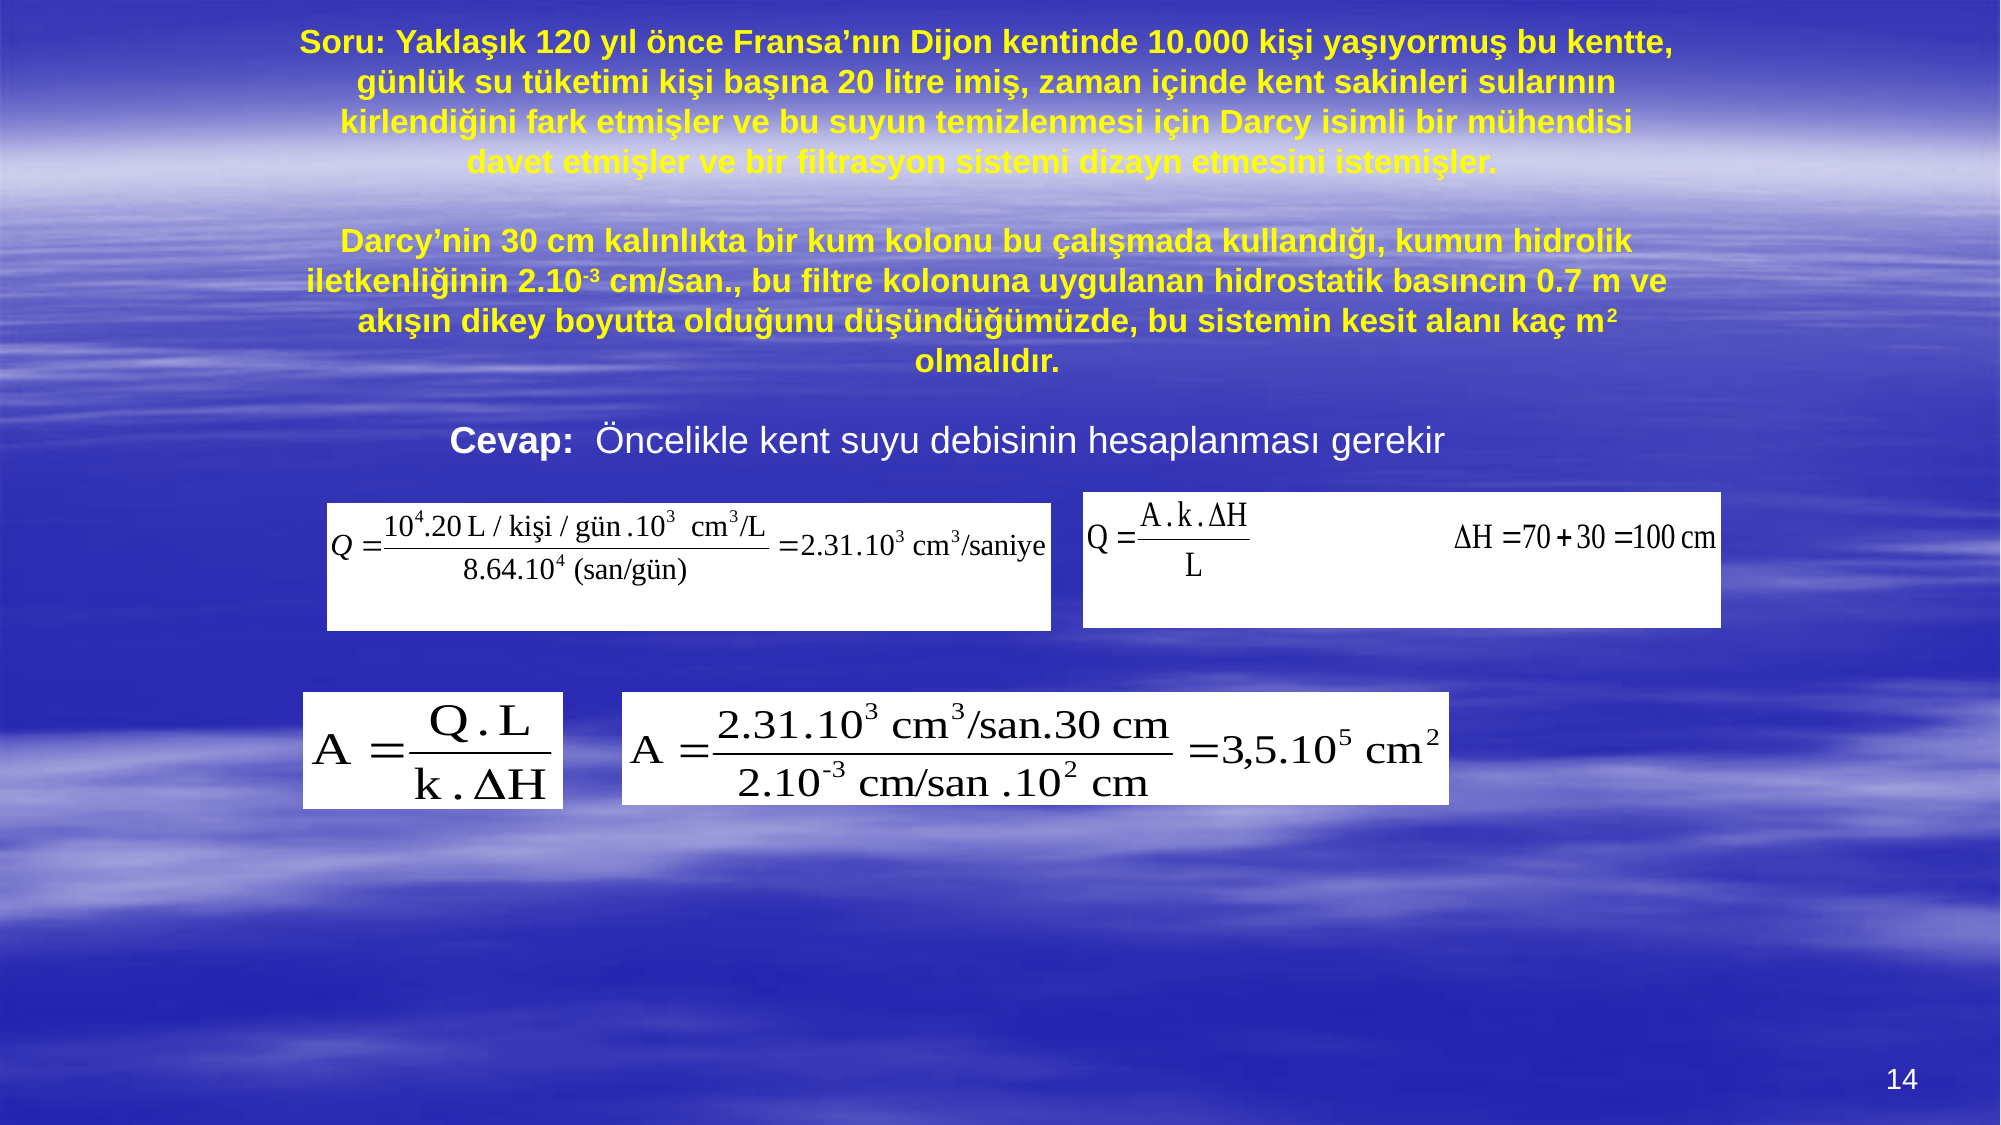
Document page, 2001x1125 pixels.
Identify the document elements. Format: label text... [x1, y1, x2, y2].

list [1082, 491, 1721, 629]
text_box Cevap: Öncelikle kent suyu debisinin hesaplanması gerekir [434, 408, 1565, 469]
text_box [302, 692, 564, 810]
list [326, 503, 1052, 632]
title Soru: Yaklaşık 120 yıl önce Fransa’nın Dijon kentinde 10.000 kişi yaşıyormuş bu kentte, günlük su tüketimi kişi başına 20 litre imiş, zaman içinde kent sakinleri sularının kirlendiğini fark etmişler ve bu suyun temizlenmesi için Darcy isimli bir mühendisi davet etmişler ve bir filtrasyon sistemi dizayn etmesini istemişler. Darcy’nin 30 cm kalınlıkta bir kum kolonu bu çalışmada kullandığı, kumun hidrolik iletkenliğinin 2.10-3 cm/san., bu filtre kolonuna uygulanan hidrostatik basıncın 0.7 m ve akışın dikey boyutta olduğunu düşündüğümüzde, bu sistemin kesit alanı kaç m2 olmalıdır. [279, 37, 1696, 362]
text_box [621, 692, 1450, 806]
slide_number 14 [1433, 1024, 1934, 1103]
list [65, 275, 984, 1001]
